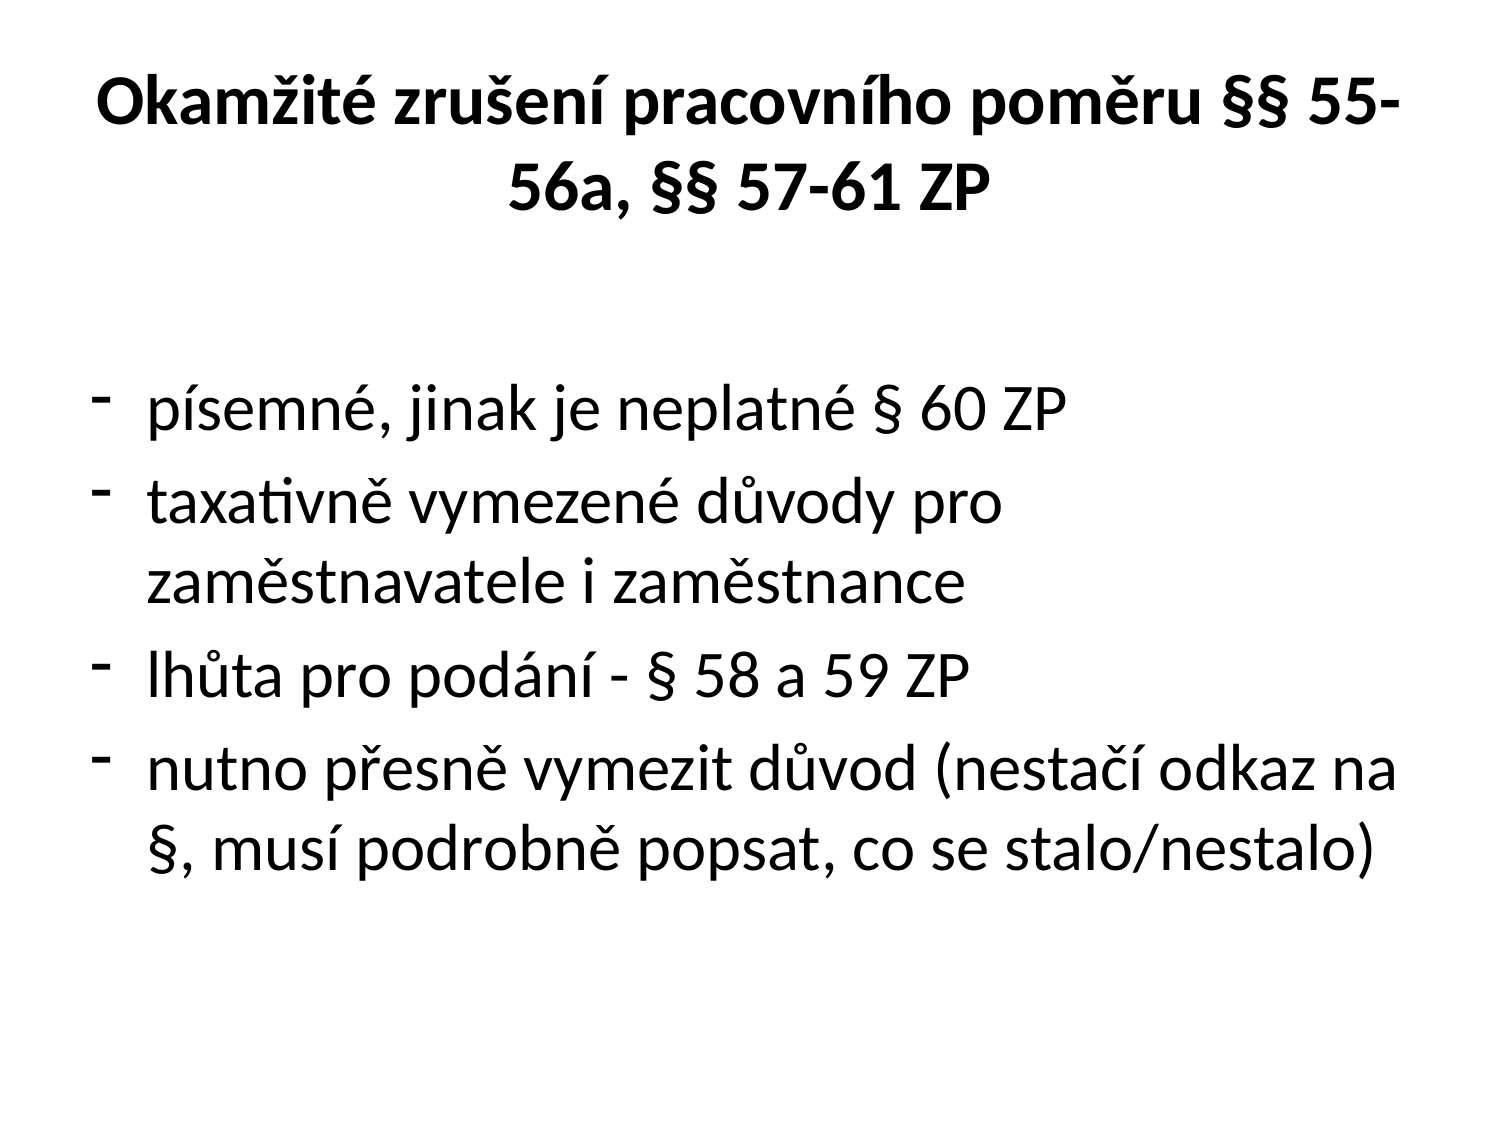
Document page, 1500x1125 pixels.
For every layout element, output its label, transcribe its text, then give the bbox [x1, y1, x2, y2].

list písemné, jinak je neplatné § 60 ZP taxativně vymezené důvody pro zaměstnavatele i zaměstnance lhůta pro podání - § 58 a 59 ZP nutno přesně vymezit důvod (nestačí odkaz na §, musí podrobně popsat, co se stalo/nestalo) [75, 262, 1425, 1005]
title Okamžité zrušení pracovního poměru §§ 55-56a, §§ 57-61 ZP [75, 45, 1425, 233]
